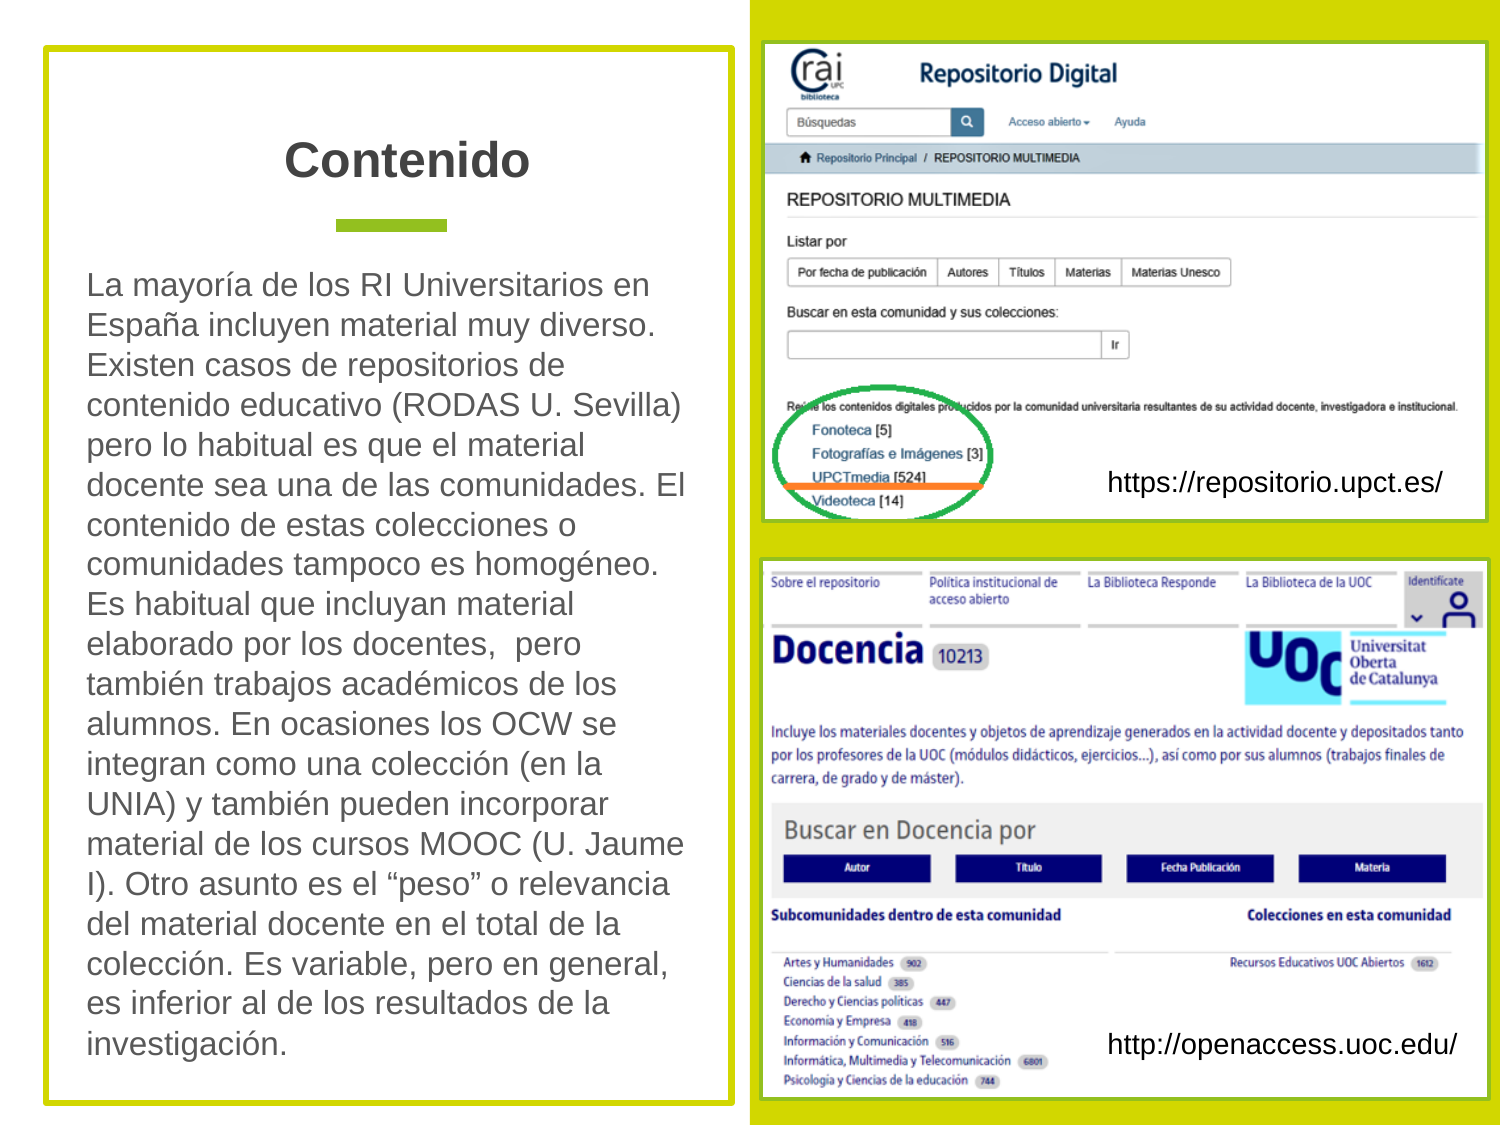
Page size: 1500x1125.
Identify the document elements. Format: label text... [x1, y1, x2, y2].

picture [765, 43, 1485, 520]
text_box [46, 48, 732, 76]
subtitle La mayoría de los RI Universitarios en España incluyen material muy diverso. Existen casos de repositorios de contenido educativo (RODAS U. Sevilla) pero lo habitual es que el material docente sea una de las comunidades. El contenido de estas colecciones o comunidades tampoco es homogéneo. Es habitual que incluyan material elaborado por los docentes, pero también trabajos académicos de los alumnos. En ocasiones los OCW se integran como una colección (en la UNIA) y también pueden incorporar material de los cursos MOOC (U. Jaume I). Otro asunto es el “peso” o relevancia del material docente en el total de la colección. Es variable, pero en general, es inferior al de los resultados de la investigación. [71, 248, 706, 1077]
title Contenido [46, 76, 749, 203]
text_box [749, 0, 1500, 1125]
text_box [46, 203, 732, 1103]
picture [762, 560, 1487, 1097]
